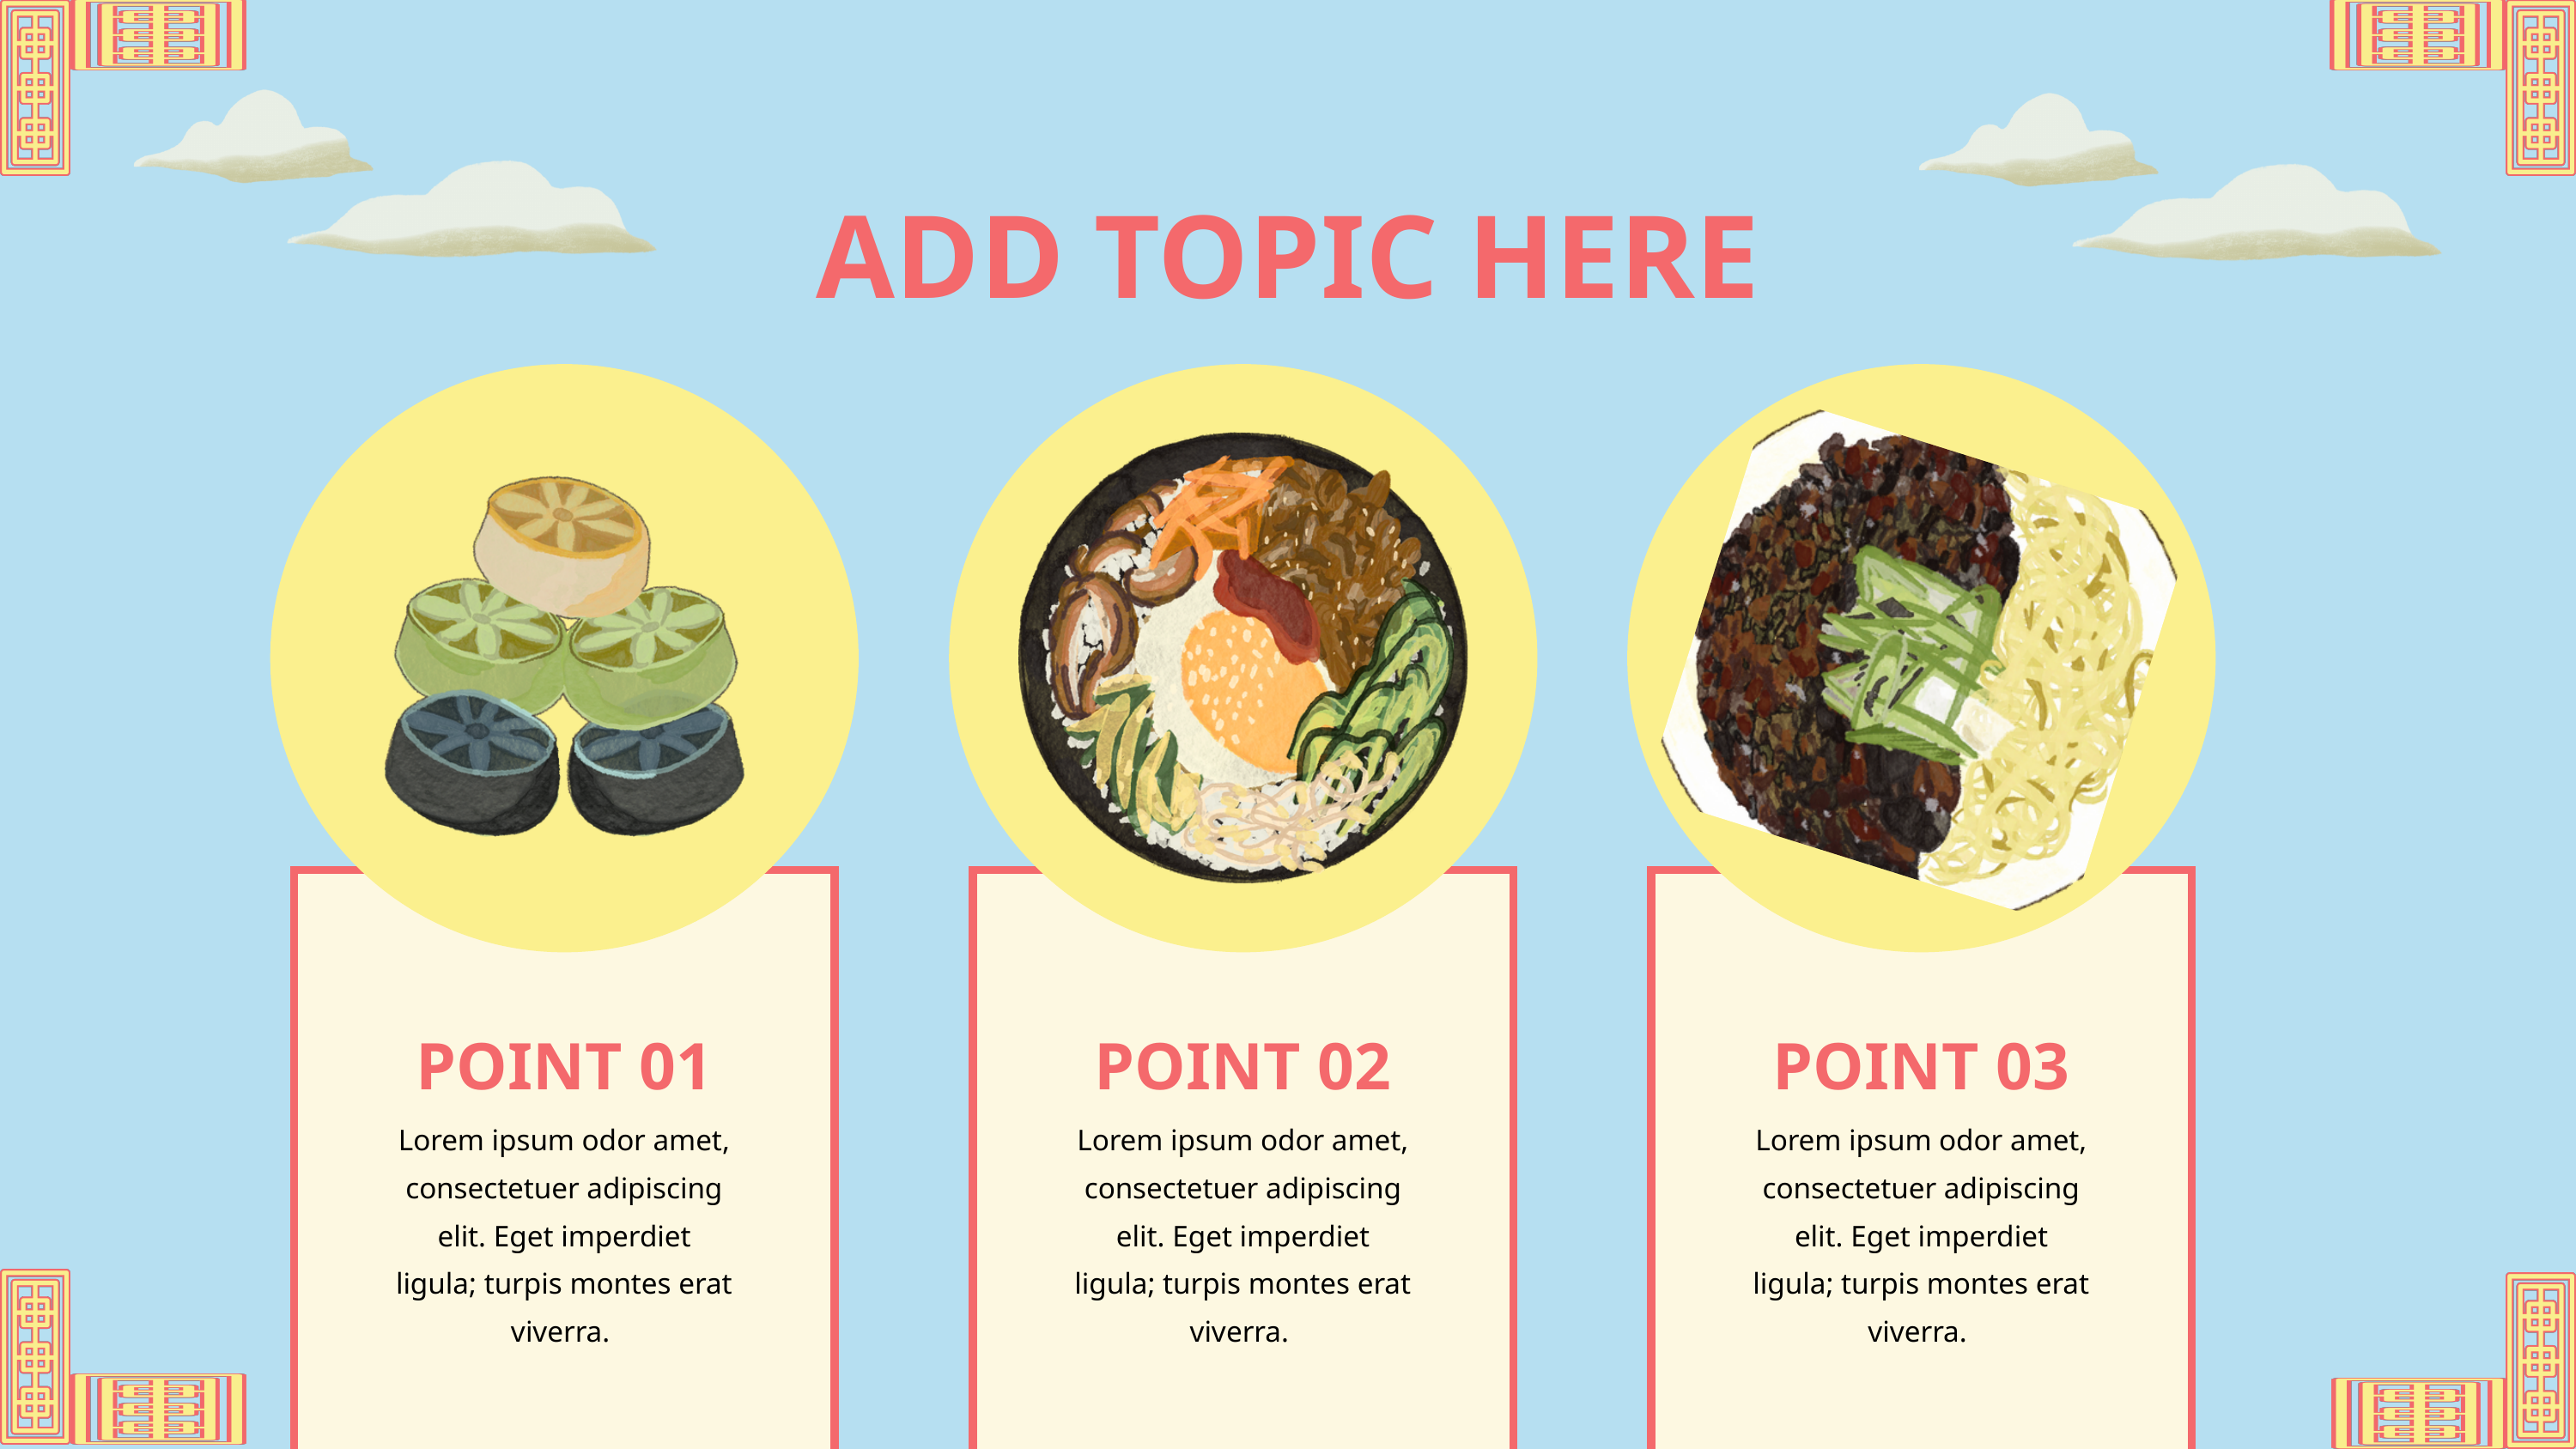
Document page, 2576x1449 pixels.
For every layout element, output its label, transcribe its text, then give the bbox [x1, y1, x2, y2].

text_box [0, 0, 247, 177]
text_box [972, 960, 1514, 1449]
text_box [133, 89, 658, 259]
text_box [294, 960, 835, 1449]
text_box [0, 1268, 247, 1446]
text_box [270, 363, 860, 953]
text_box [2330, 1272, 2576, 1449]
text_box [2329, 0, 2576, 177]
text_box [1626, 363, 2216, 953]
text_box [1918, 93, 2443, 263]
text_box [948, 363, 1538, 953]
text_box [1650, 960, 2192, 1449]
text_box ADD TOPIC HERE [809, 128, 1767, 321]
